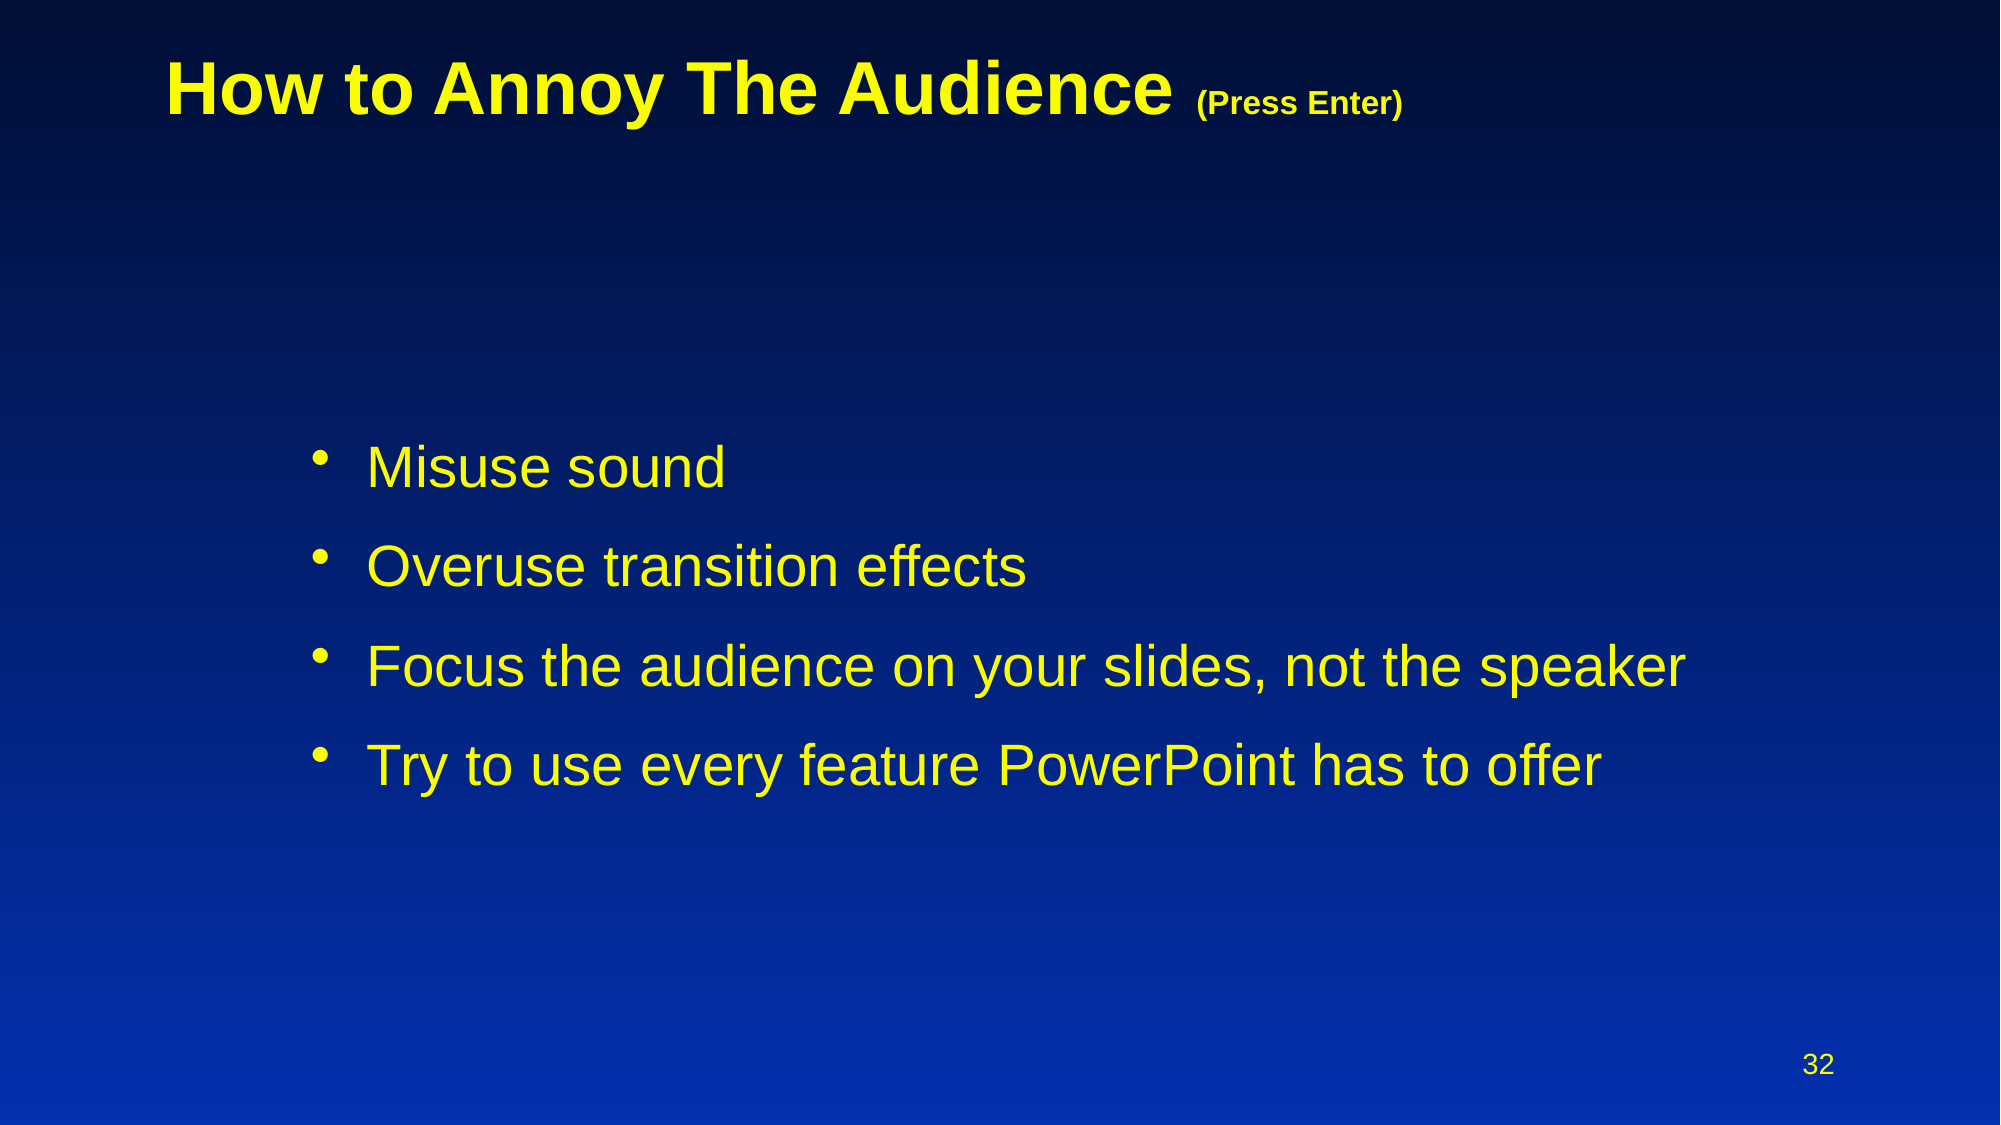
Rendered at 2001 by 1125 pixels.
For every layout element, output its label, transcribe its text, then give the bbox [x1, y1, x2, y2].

title How to Annoy The Audience (Press Enter) [150, 37, 1850, 138]
slide_number 32 [1433, 1024, 1851, 1101]
list Misuse sound Overuse transition effects Focus the audience on your slides, not the speaker Try to use every feature PowerPoint has to offer [150, 200, 1850, 1009]
